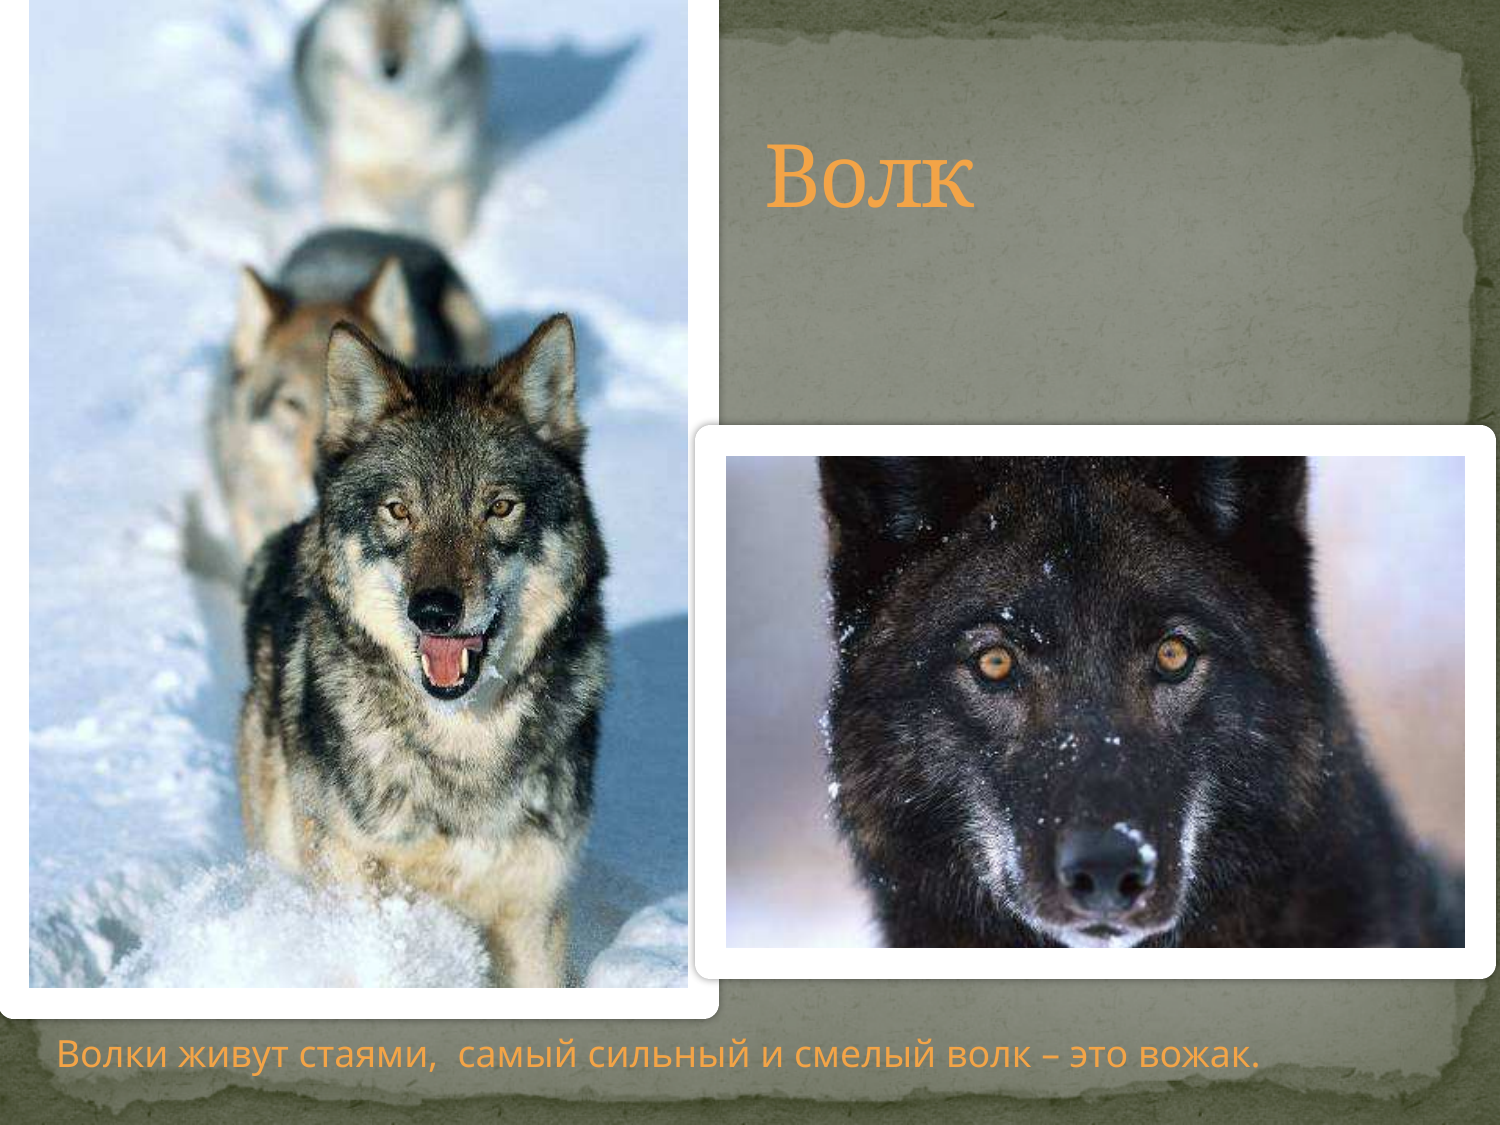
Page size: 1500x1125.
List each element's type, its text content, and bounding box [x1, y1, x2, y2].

text_box Волки живут стаями, самый сильный и смелый волк – это вожак. [41, 1023, 1500, 1083]
title Волк [749, 45, 1425, 233]
picture [726, 456, 1465, 948]
picture [29, 0, 688, 988]
